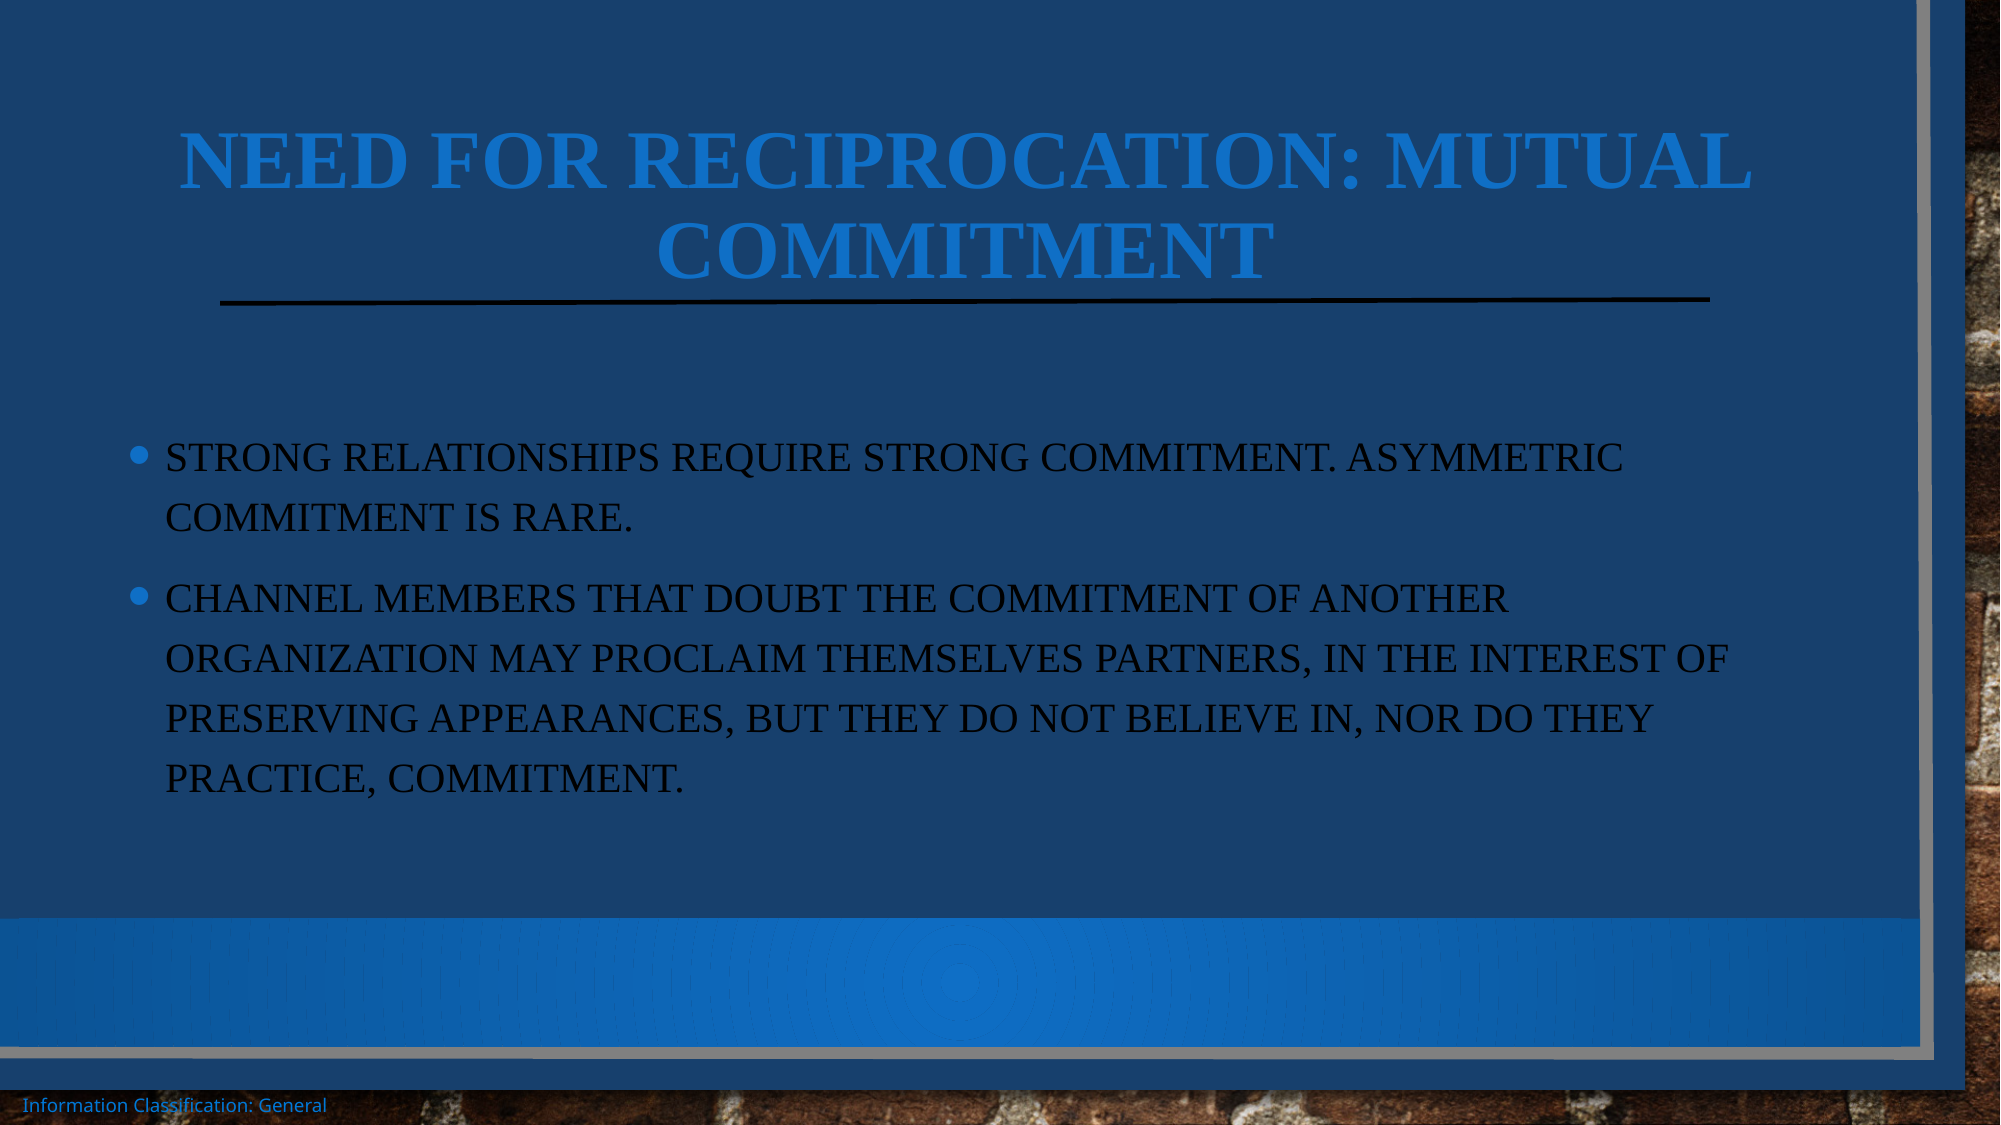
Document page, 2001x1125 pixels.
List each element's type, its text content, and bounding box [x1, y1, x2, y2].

list Strong relationships require strong commitment. Asymmetric commitment is rare. Channel members that doubt the commitment of another organization may proclaim themselves partners, in the interest of preserving appearances, but they do not believe in, nor do they practice, commitment. [112, 338, 1818, 882]
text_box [220, 299, 1711, 304]
picture [0, 0, 2000, 1125]
title Need for Reciprocation: Mutual Commitment [112, 112, 1818, 302]
